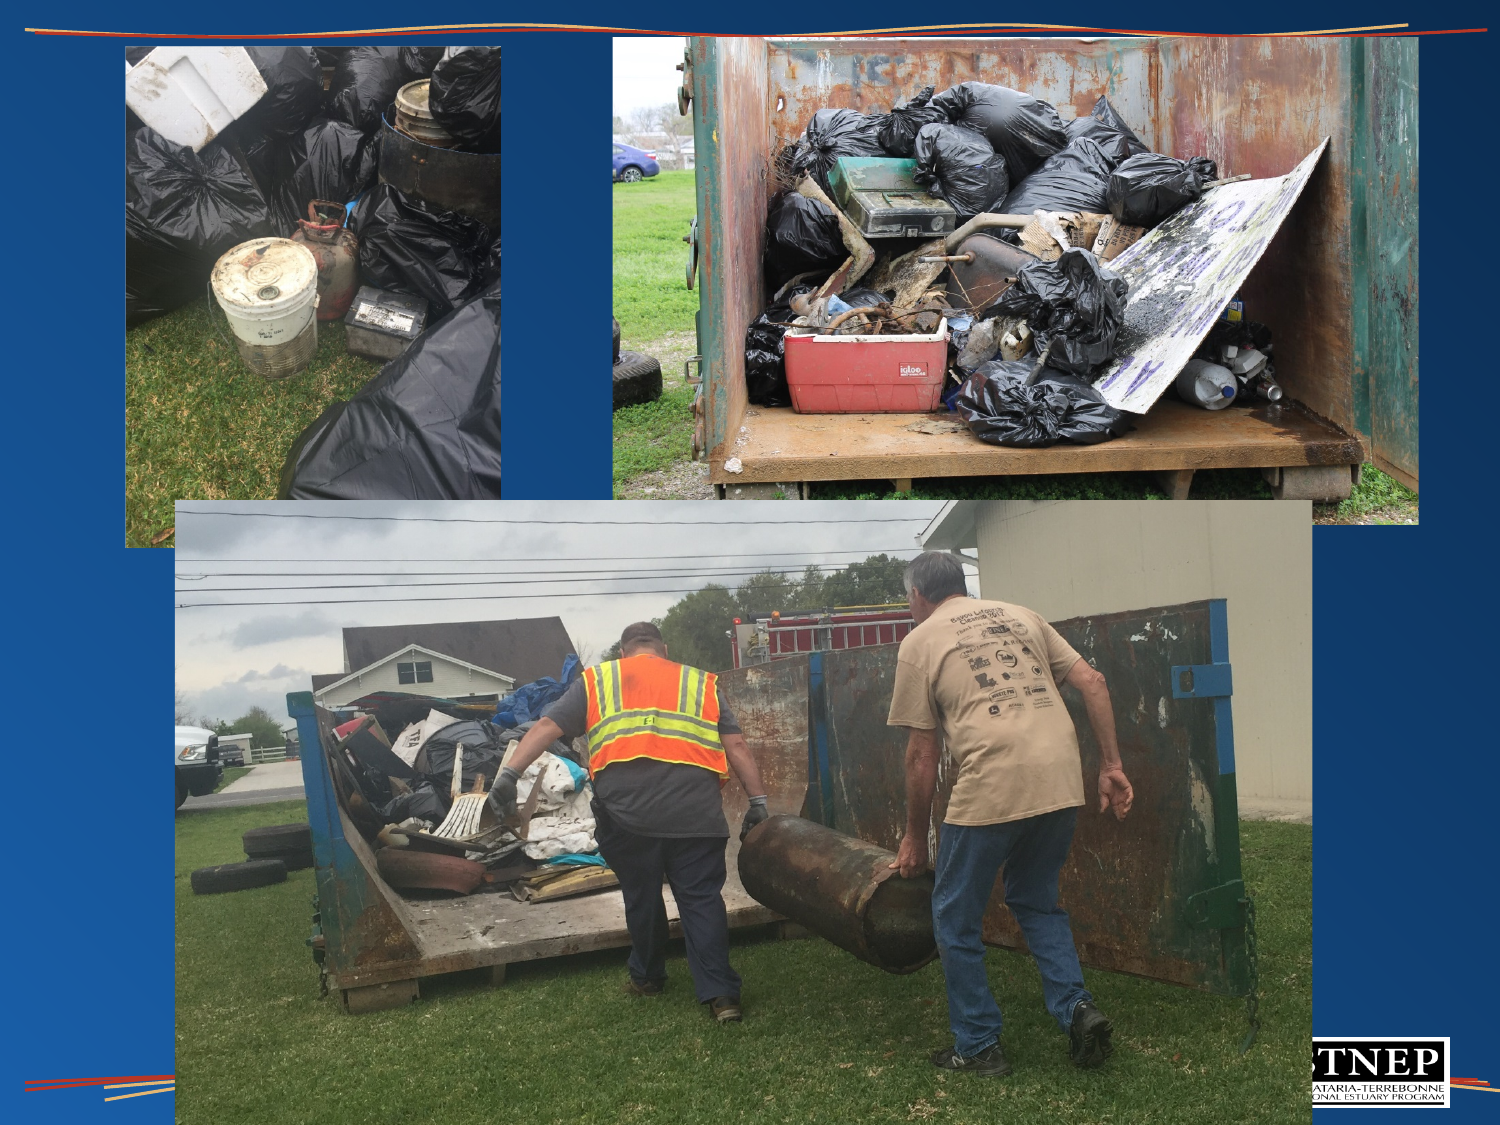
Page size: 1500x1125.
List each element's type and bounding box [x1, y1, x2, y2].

picture [62, 37, 1450, 1125]
